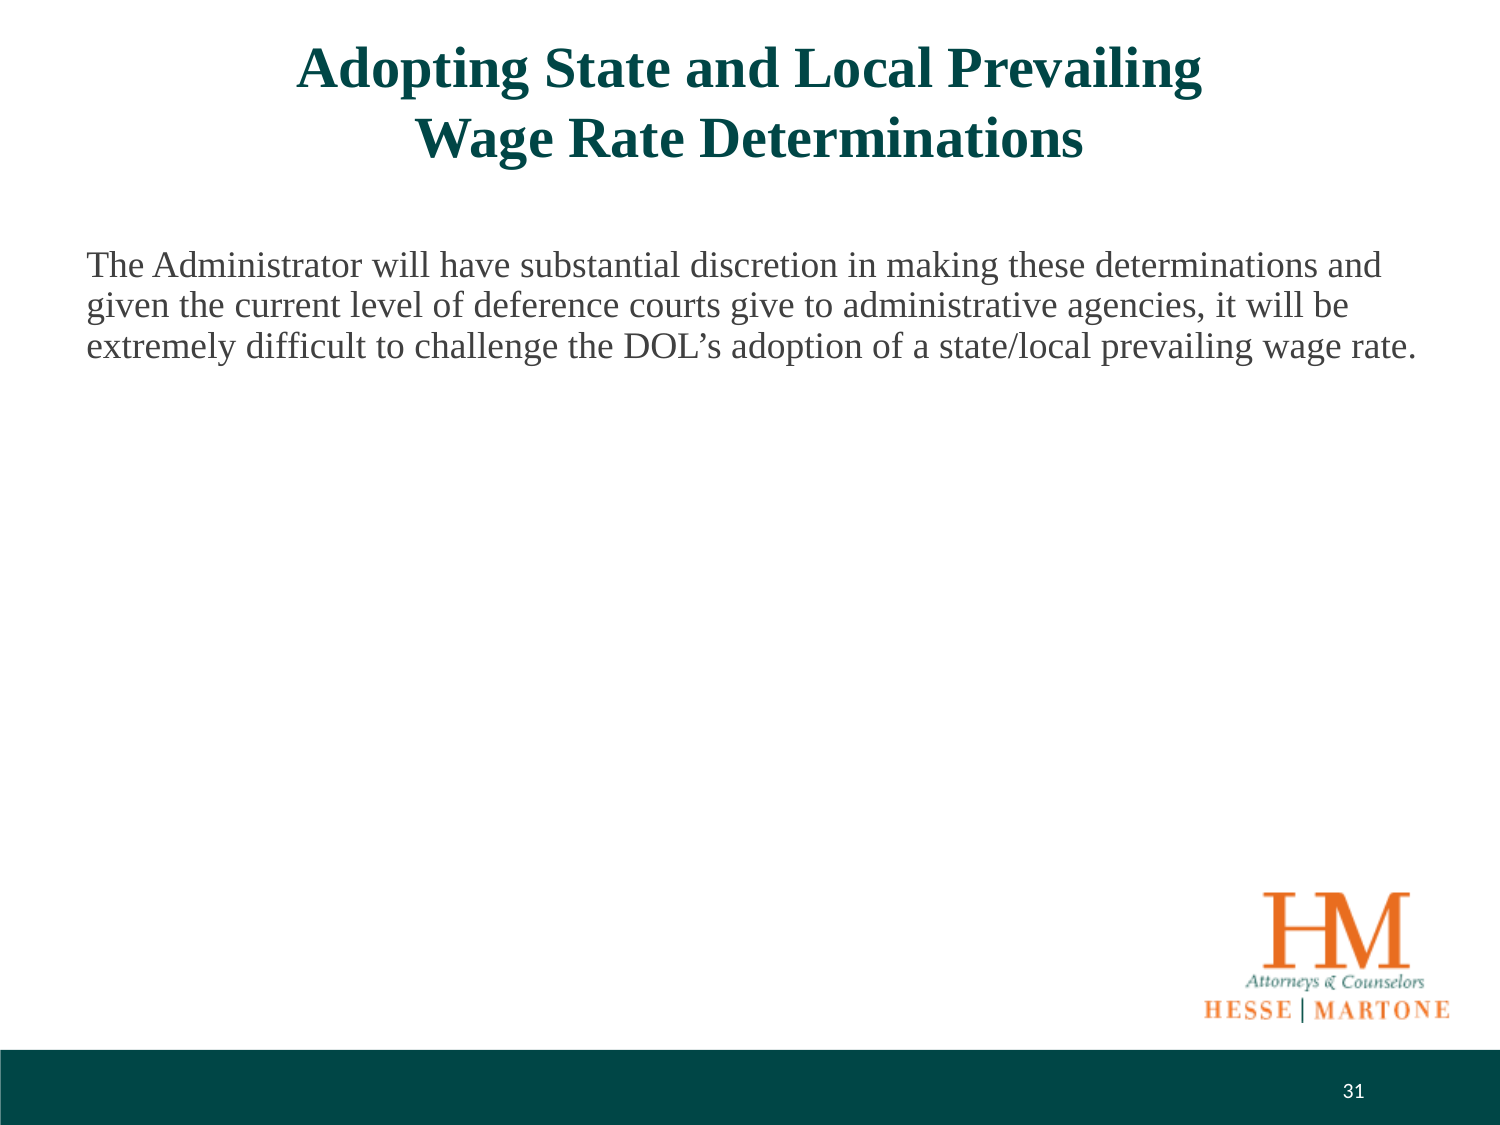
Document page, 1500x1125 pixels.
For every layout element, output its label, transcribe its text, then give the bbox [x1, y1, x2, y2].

slide_number 31 [1218, 1059, 1380, 1120]
picture [1199, 873, 1454, 1024]
list The Administrator will have substantial discretion in making these determinations and given the current level of deference courts give to administrative agencies, it will be extremely difficult to challenge the DOL’s adoption of a state/local prevailing wage rate. [86, 237, 1437, 1042]
title Adopting State and Local Prevailing Wage Rate Determinations [87, 28, 1413, 177]
